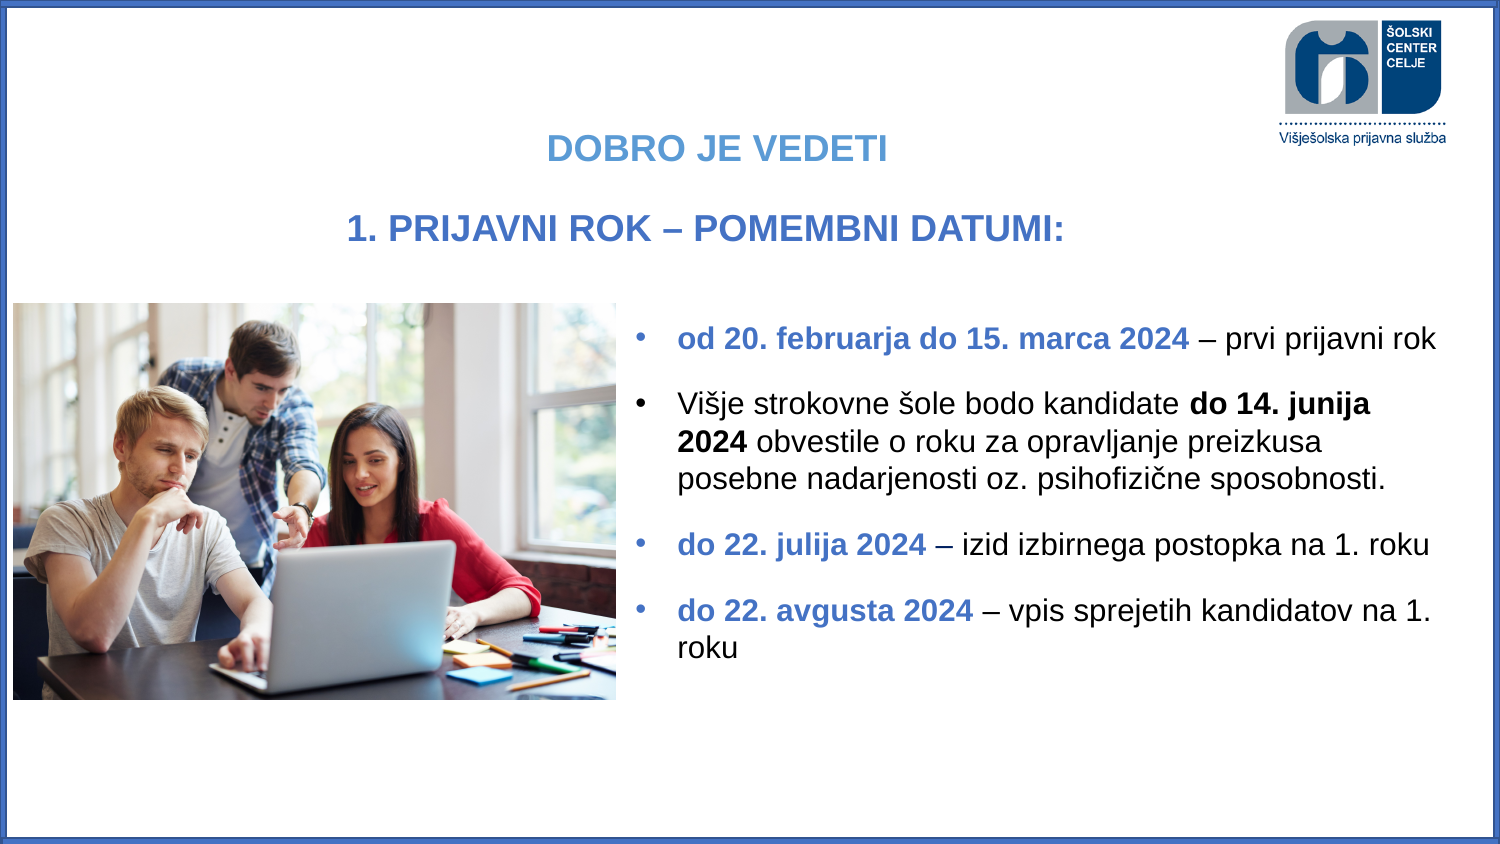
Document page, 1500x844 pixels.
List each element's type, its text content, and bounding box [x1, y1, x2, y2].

text_box [0, 0, 1498, 8]
picture [1278, 15, 1449, 149]
text_box od 20. februarja do 15. marca 2024 – prvi prijavni rok Višje strokovne šole bodo kandidate do 14. junija 2024 obvestile o roku za opravljanje preizkusa posebne nadarjenosti oz. psihofizične sposobnosti. do 22. julija 2024 – izid izbirnega postopka na 1. roku do 22. avgusta 2024 – vpis sprejetih kandidatov na 1. roku [624, 312, 1449, 690]
text_box [1493, 0, 1500, 837]
picture [13, 303, 616, 700]
text_box DOBRO JE VEDETI [531, 116, 917, 177]
text_box [0, 8, 7, 837]
text_box 1. PRIJAVNI ROK – POMEMBNI DATUMI: [304, 196, 1119, 257]
text_box [0, 837, 1500, 844]
